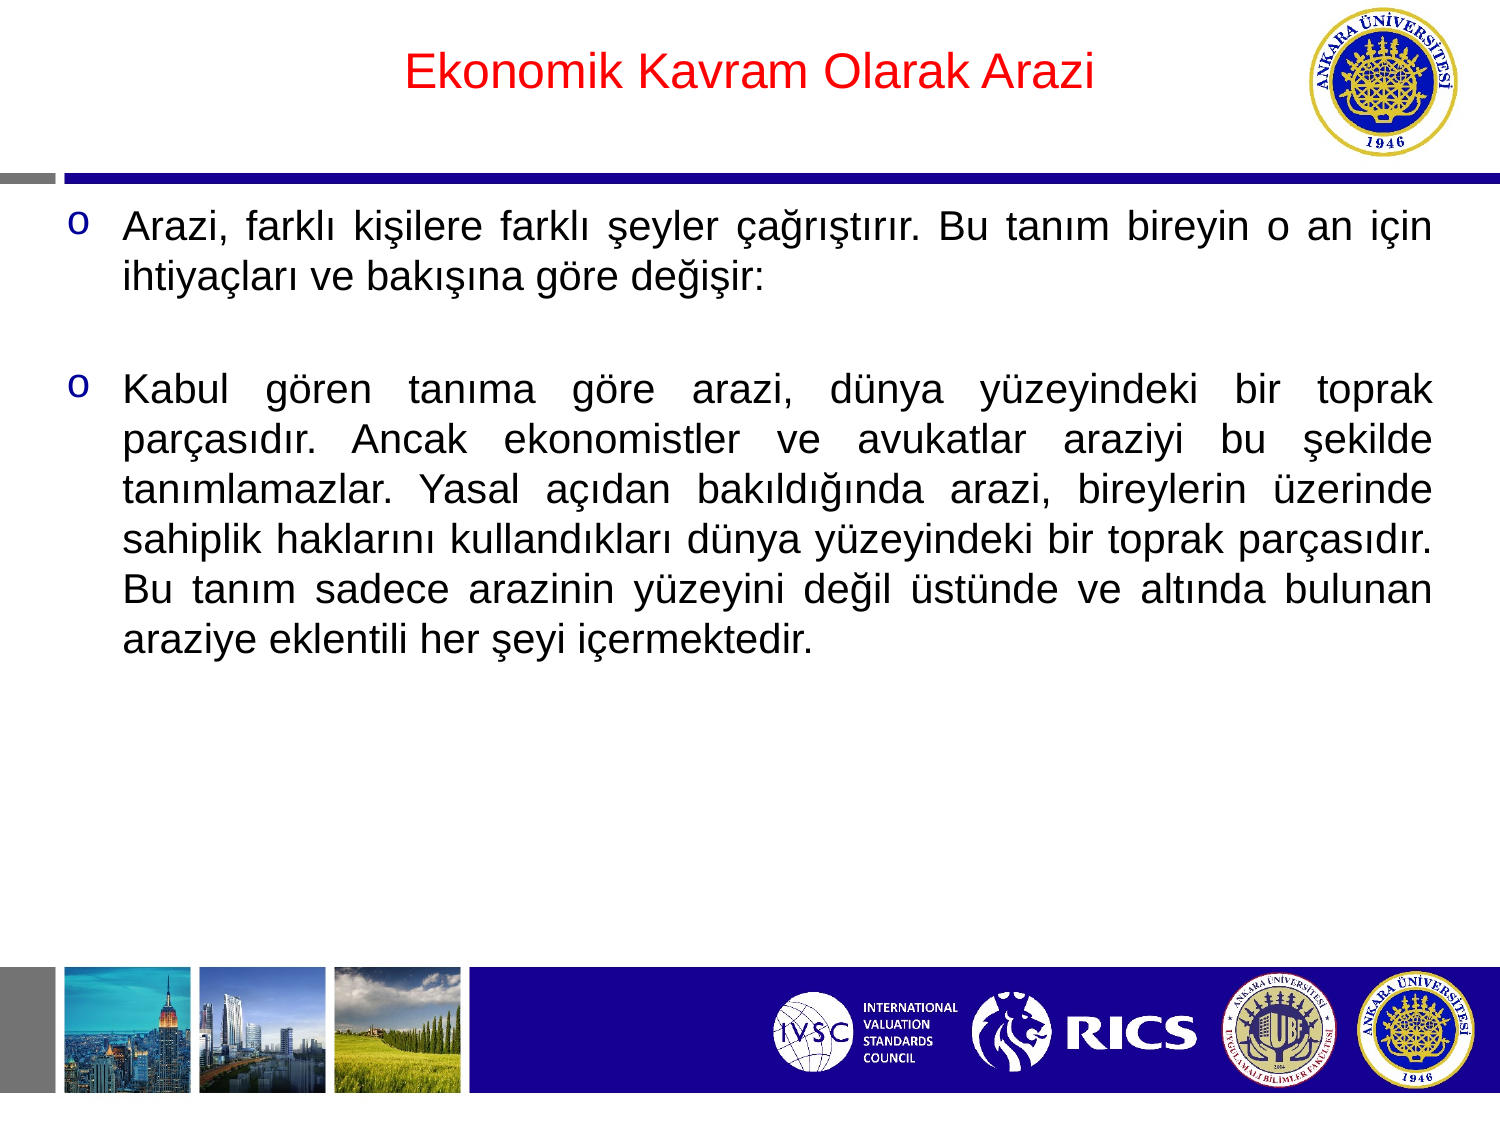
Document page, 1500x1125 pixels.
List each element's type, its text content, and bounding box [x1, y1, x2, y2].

list Arazi, farklı kişilere farklı şeyler çağrıştırır. Bu tanım bireyin o an için ihtiyaçları ve bakışına göre değişir: Kabul gören tanıma göre arazi, dünya yüzeyindeki bir toprak parçasıdır. Ancak ekonomistler ve avukatlar araziyi bu şekilde tanımlamazlar. Yasal açıdan bakıldığında arazi, bireylerin üzerinde sahiplik haklarını kullandıkları dünya yüzeyindeki bir toprak parçasıdır. Bu tanım sadece arazinin yüzeyini değil üstünde ve altında bulunan araziye eklentili her şeyi içermektedir. [51, 191, 1449, 925]
text_box Ekonomik Kavram Olarak Arazi [51, 30, 1449, 136]
picture [0, 0, 1500, 1125]
